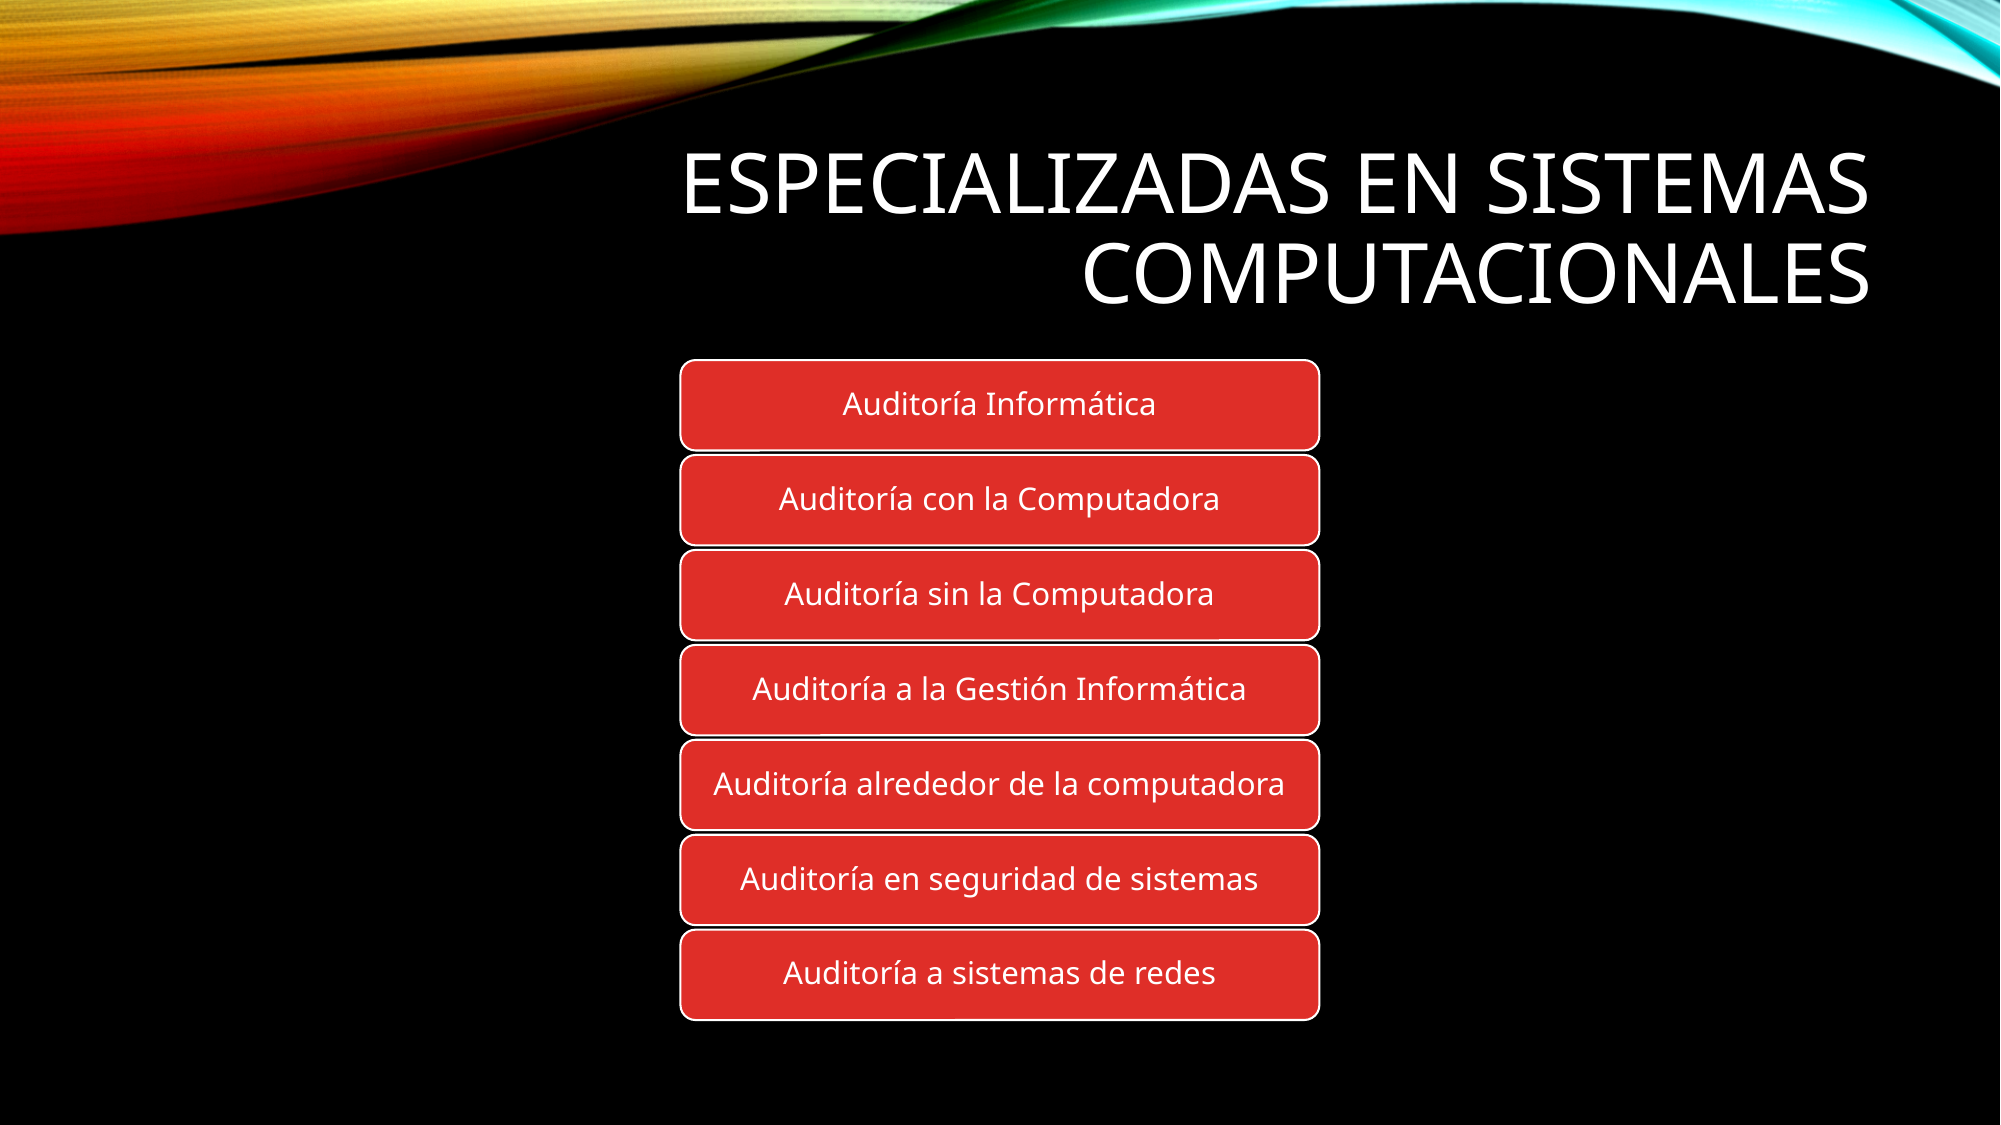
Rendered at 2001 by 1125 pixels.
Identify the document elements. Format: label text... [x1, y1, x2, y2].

picture [0, 0, 2000, 237]
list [112, 359, 1888, 1021]
title Especializadas en Sistemas Computacionales [474, 125, 1888, 338]
